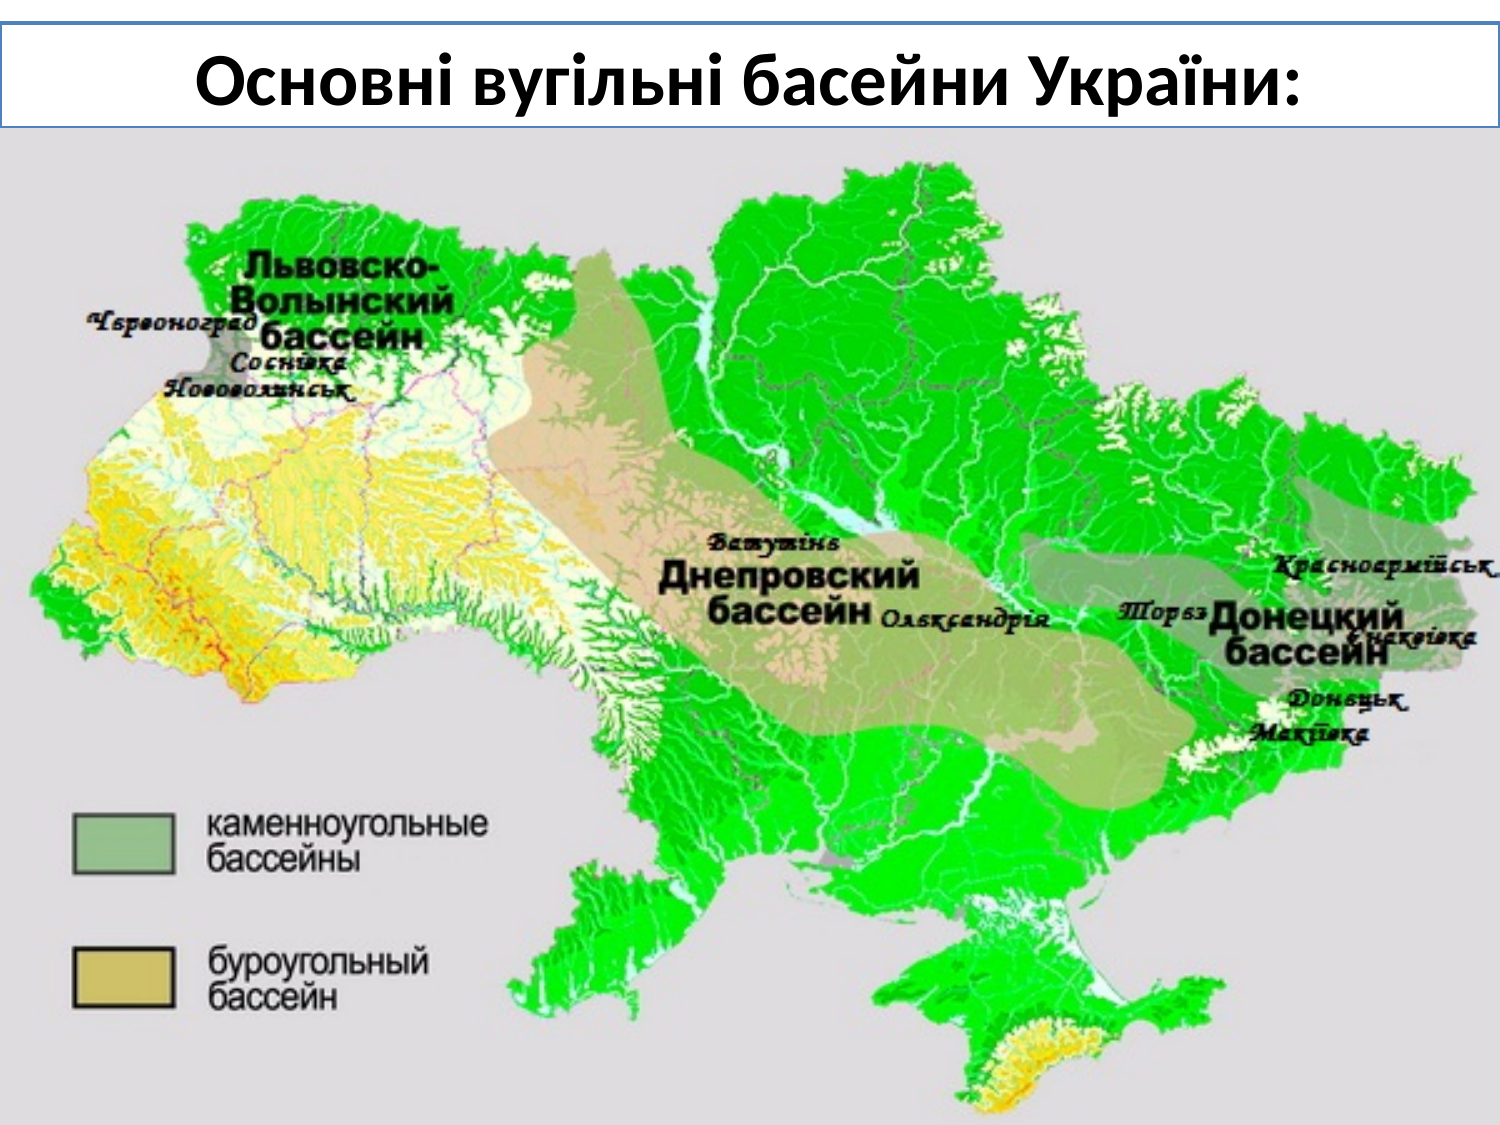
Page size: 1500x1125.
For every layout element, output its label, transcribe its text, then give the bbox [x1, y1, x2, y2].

picture [0, 128, 1500, 1125]
text_box Основні вугільні басейни України: [0, 21, 1500, 128]
